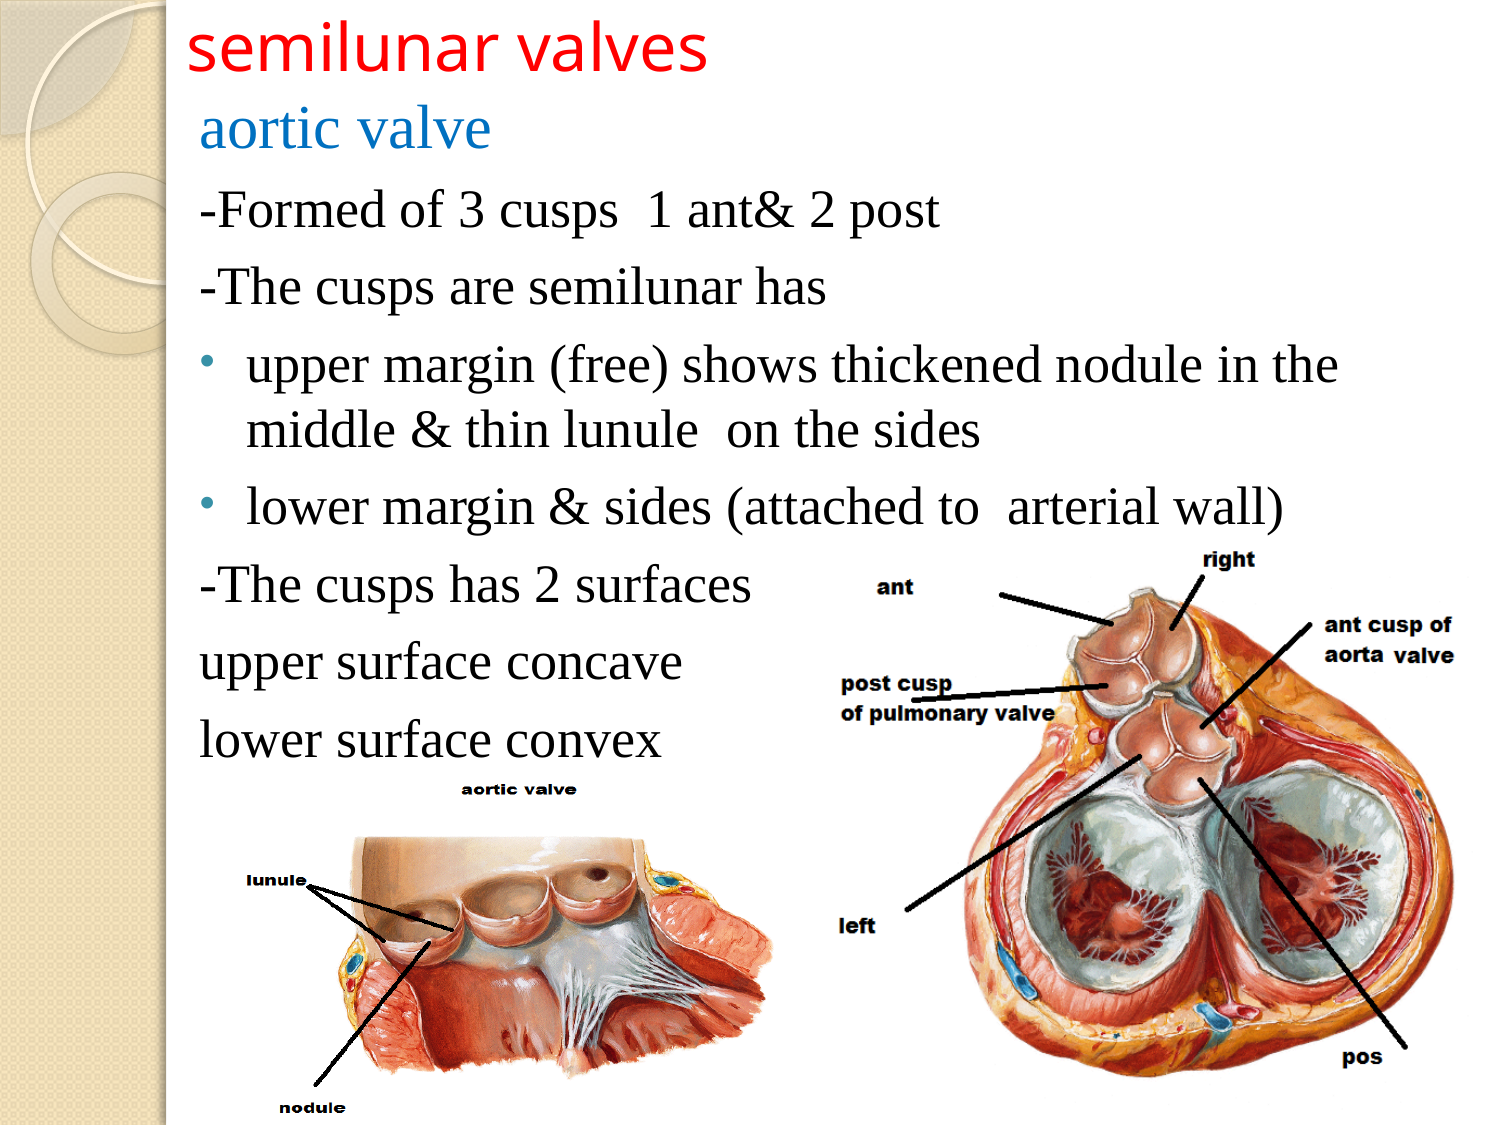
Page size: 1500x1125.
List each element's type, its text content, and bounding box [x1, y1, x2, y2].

picture [229, 538, 1500, 1125]
title semilunar valves [171, 0, 1466, 78]
list aortic valve -Formed of 3 cusps 1 ant& 2 post -The cusps are semilunar has upper margin (free) shows thickened nodule in the middle & thin lunule on the sides lower margin & sides (attached to arterial wall) -The cusps has 2 surfaces upper surface concave lower surface convex [171, 78, 1500, 1125]
